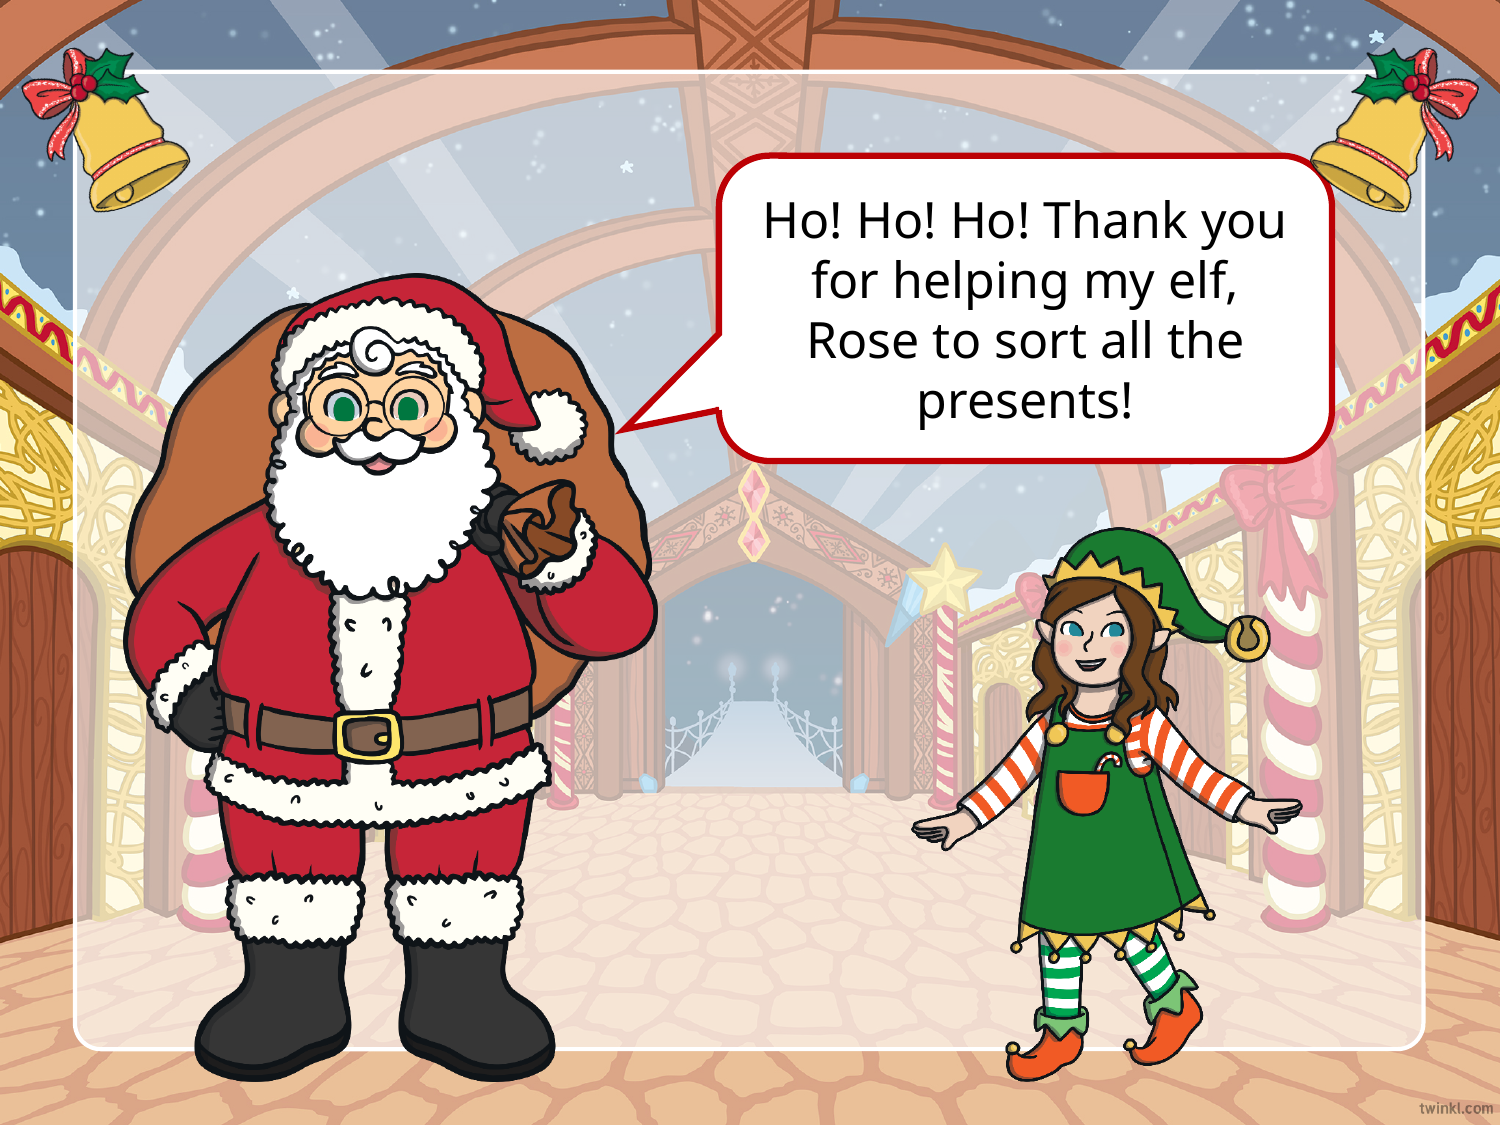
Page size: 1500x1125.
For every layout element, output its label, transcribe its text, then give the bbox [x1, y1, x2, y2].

text_box Ho! Ho! Ho! Thank you for helping my elf, Rose to sort all the presents! [658, 154, 1334, 463]
text_box [1410, 1092, 1500, 1123]
picture [0, 0, 1500, 1125]
